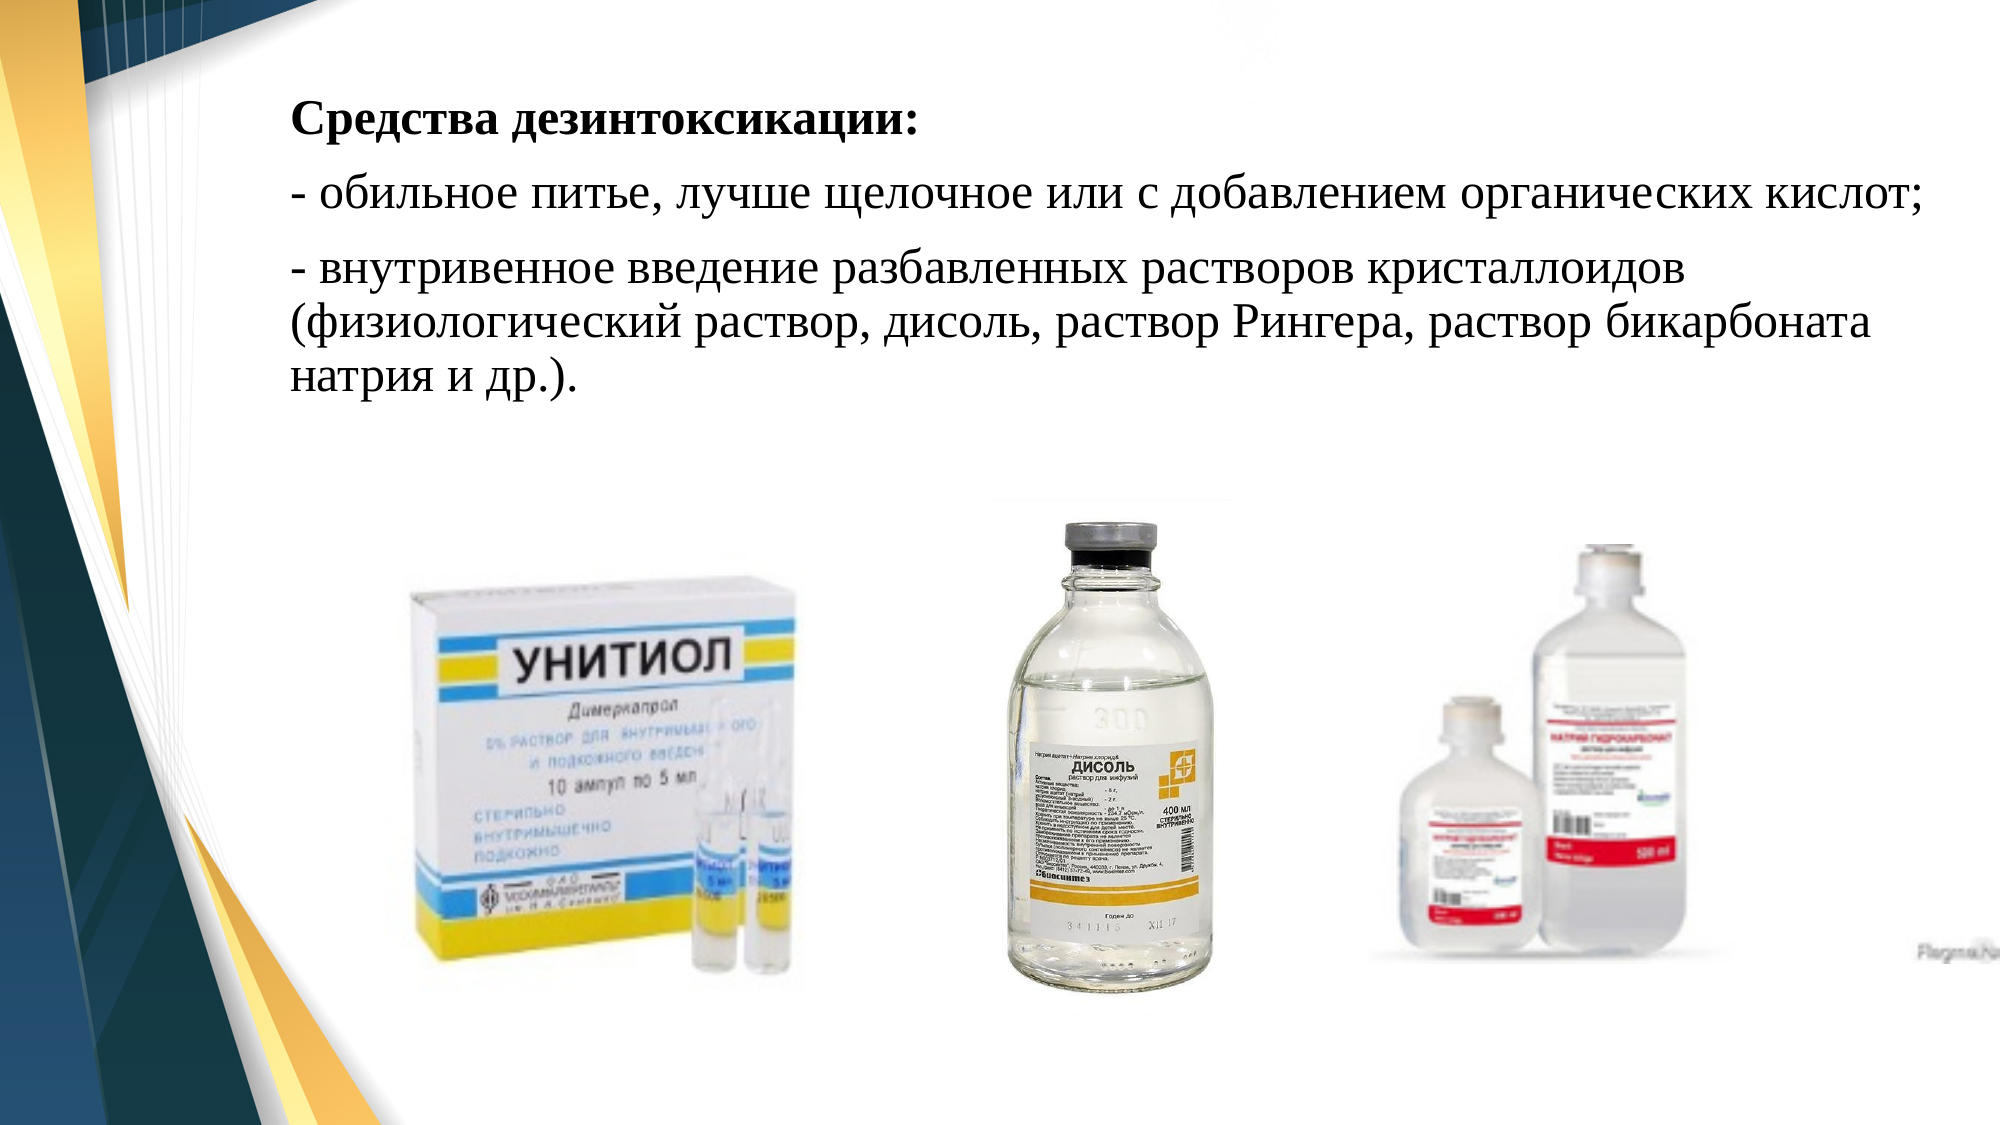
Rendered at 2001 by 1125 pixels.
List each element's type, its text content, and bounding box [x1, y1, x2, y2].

picture [0, 0, 2000, 1125]
list Средства дезинтоксикации: - обильное питье, лучше щелочное или с добавлением органических кислот; - внутривенное введение разбавленных растворов кристаллоидов (физиологический раствор, дисоль, раствор Рингера, раствор бикарбоната натрия и др.). [275, 83, 2000, 798]
